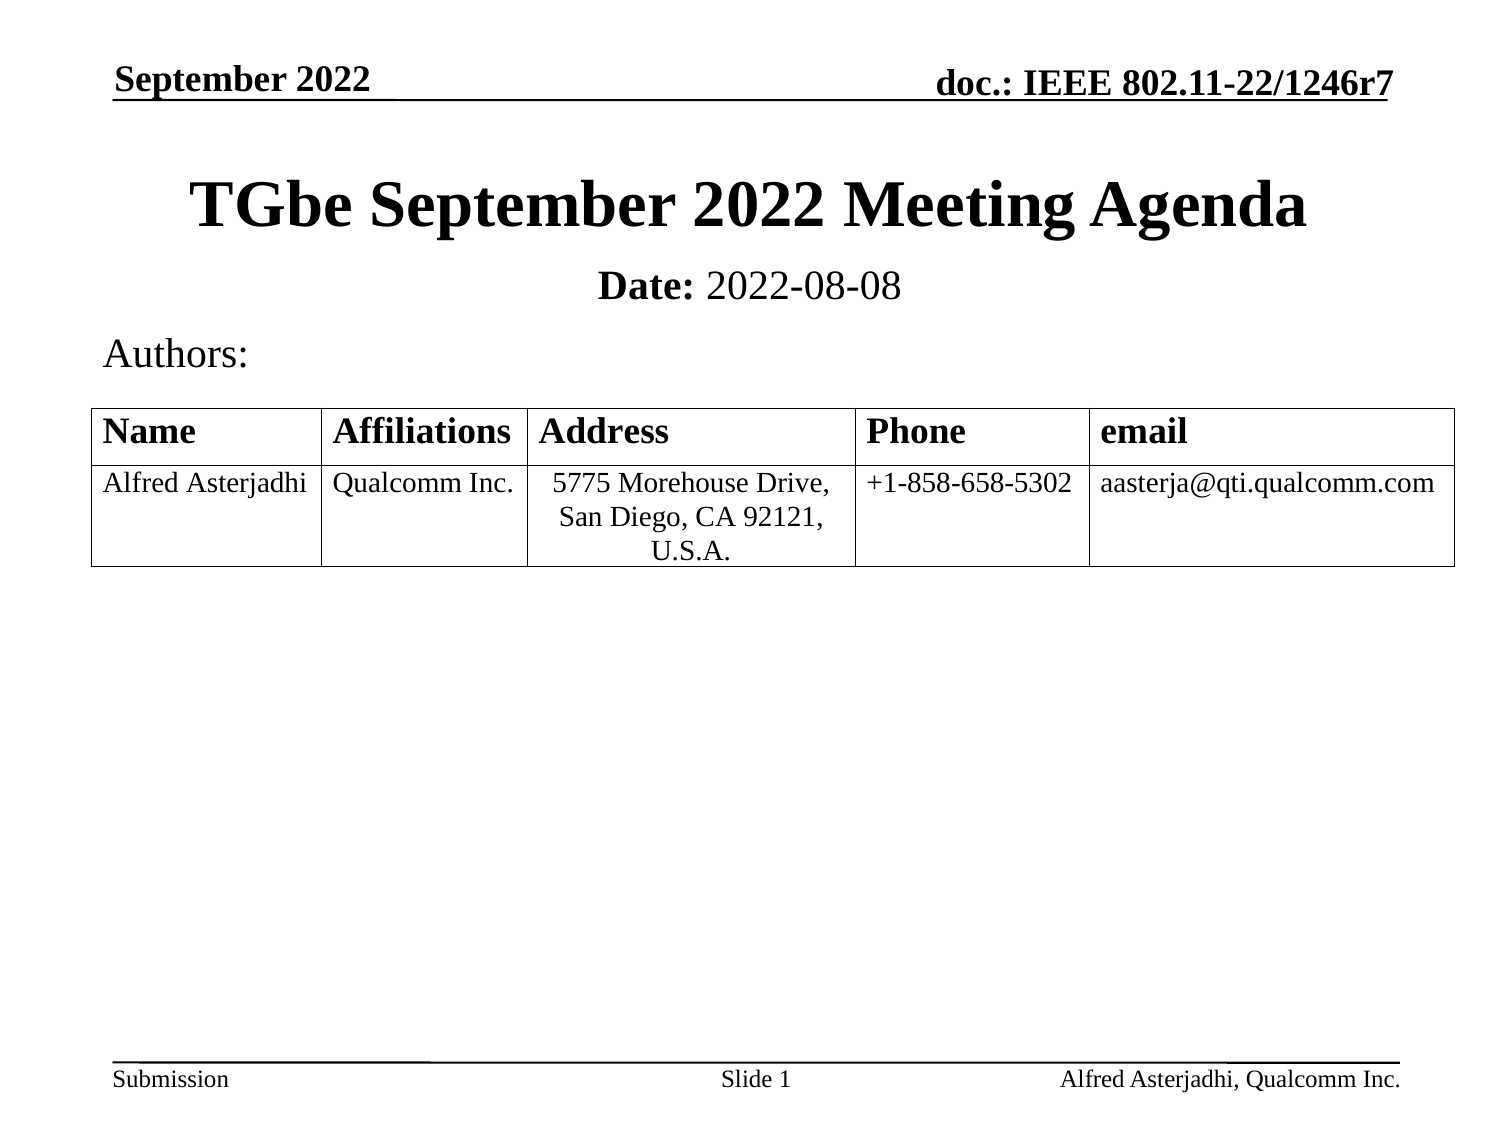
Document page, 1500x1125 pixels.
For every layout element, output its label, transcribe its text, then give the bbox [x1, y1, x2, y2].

list Date: 2022-08-08 [112, 249, 1388, 316]
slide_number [114, 54, 493, 100]
footer Alfred Asterjadhi, Qualcomm Inc. [902, 1061, 1402, 1093]
title TGbe September 2022 Meeting Agenda [112, 112, 1388, 249]
text_box Authors: [87, 318, 325, 381]
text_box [75, 407, 1477, 819]
slide_number Slide 1 [712, 1061, 800, 1123]
